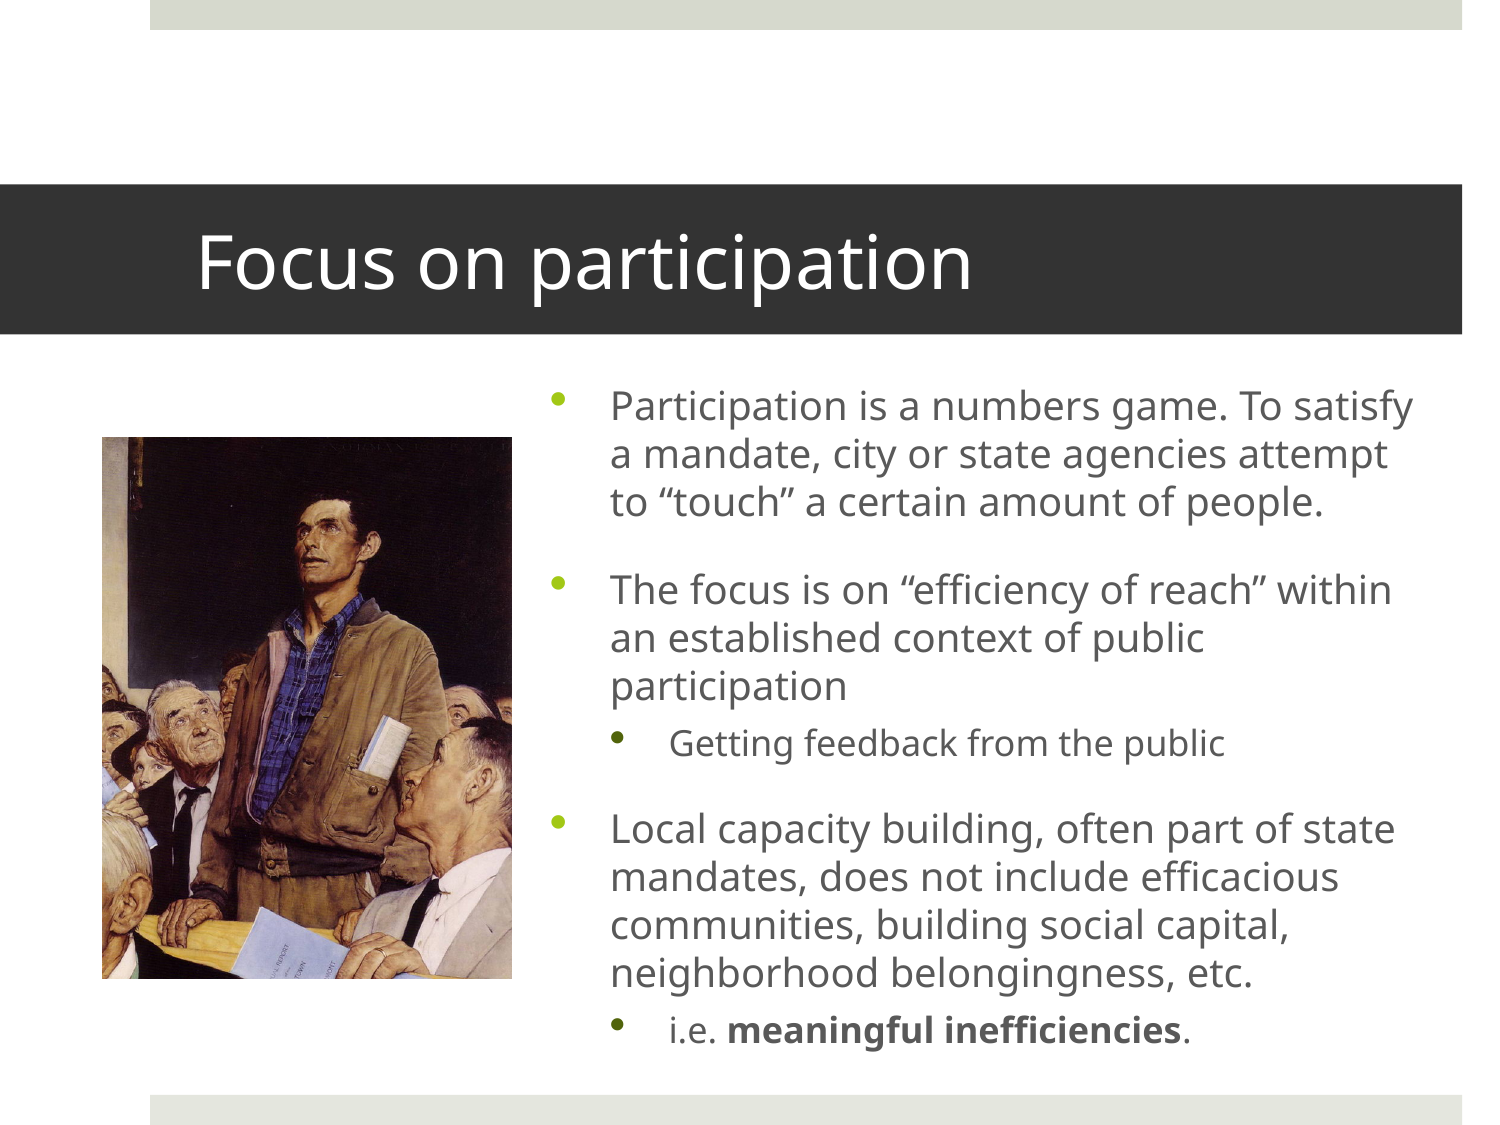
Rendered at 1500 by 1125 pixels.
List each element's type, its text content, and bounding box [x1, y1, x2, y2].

title Focus on participation [0, 184, 1463, 335]
list Participation is a numbers game. To satisfy a mandate, city or state agencies attempt to “touch” a certain amount of people. The focus is on “efficiency of reach” within an established context of public participation Getting feedback from the public Local capacity building, often part of state mandates, does not include efficacious communities, building social capital, neighborhood belongingness, etc. i.e. meaningful inefficiencies. [536, 372, 1432, 1081]
picture [102, 436, 512, 980]
